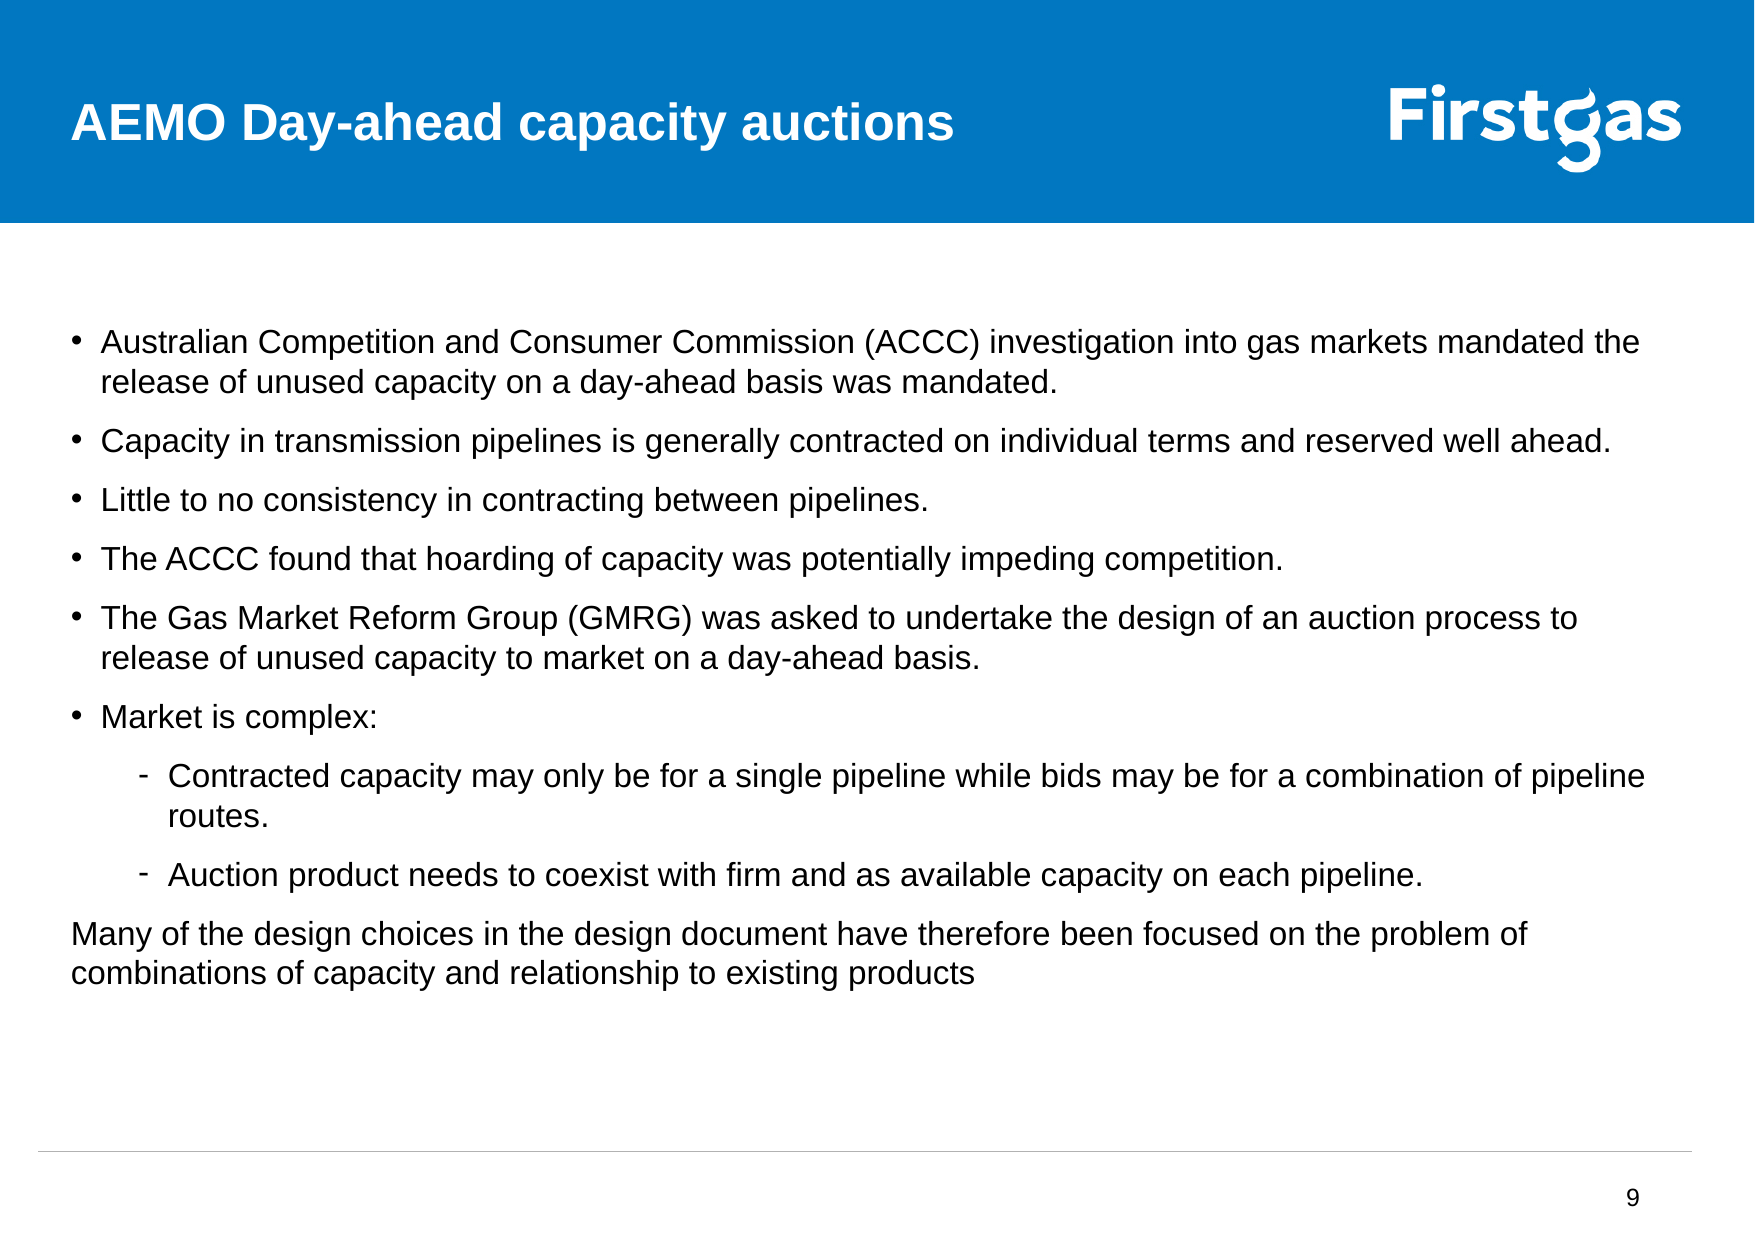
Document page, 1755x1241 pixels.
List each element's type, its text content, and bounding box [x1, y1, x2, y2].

picture [0, 0, 1755, 1241]
title AEMO Day-ahead capacity auctions [70, 88, 1684, 148]
list Australian Competition and Consumer Commission (ACCC) investigation into gas markets mandated the release of unused capacity on a day-ahead basis was mandated. Capacity in transmission pipelines is generally contracted on individual terms and reserved well ahead. Little to no consistency in contracting between pipelines. The ACCC found that hoarding of capacity was potentially impeding competition. The Gas Market Reform Group (GMRG) was asked to undertake the design of an auction process to release of unused capacity to market on a day-ahead basis. Market is complex: Contracted capacity may only be for a single pipeline while bids may be for a combination of pipeline routes. Auction product needs to coexist with firm and as available capacity on each pipeline. Many of the design choices in the design document have therefore been focused on the problem of combinations of capacity and relationship to existing products [70, 312, 1684, 1081]
